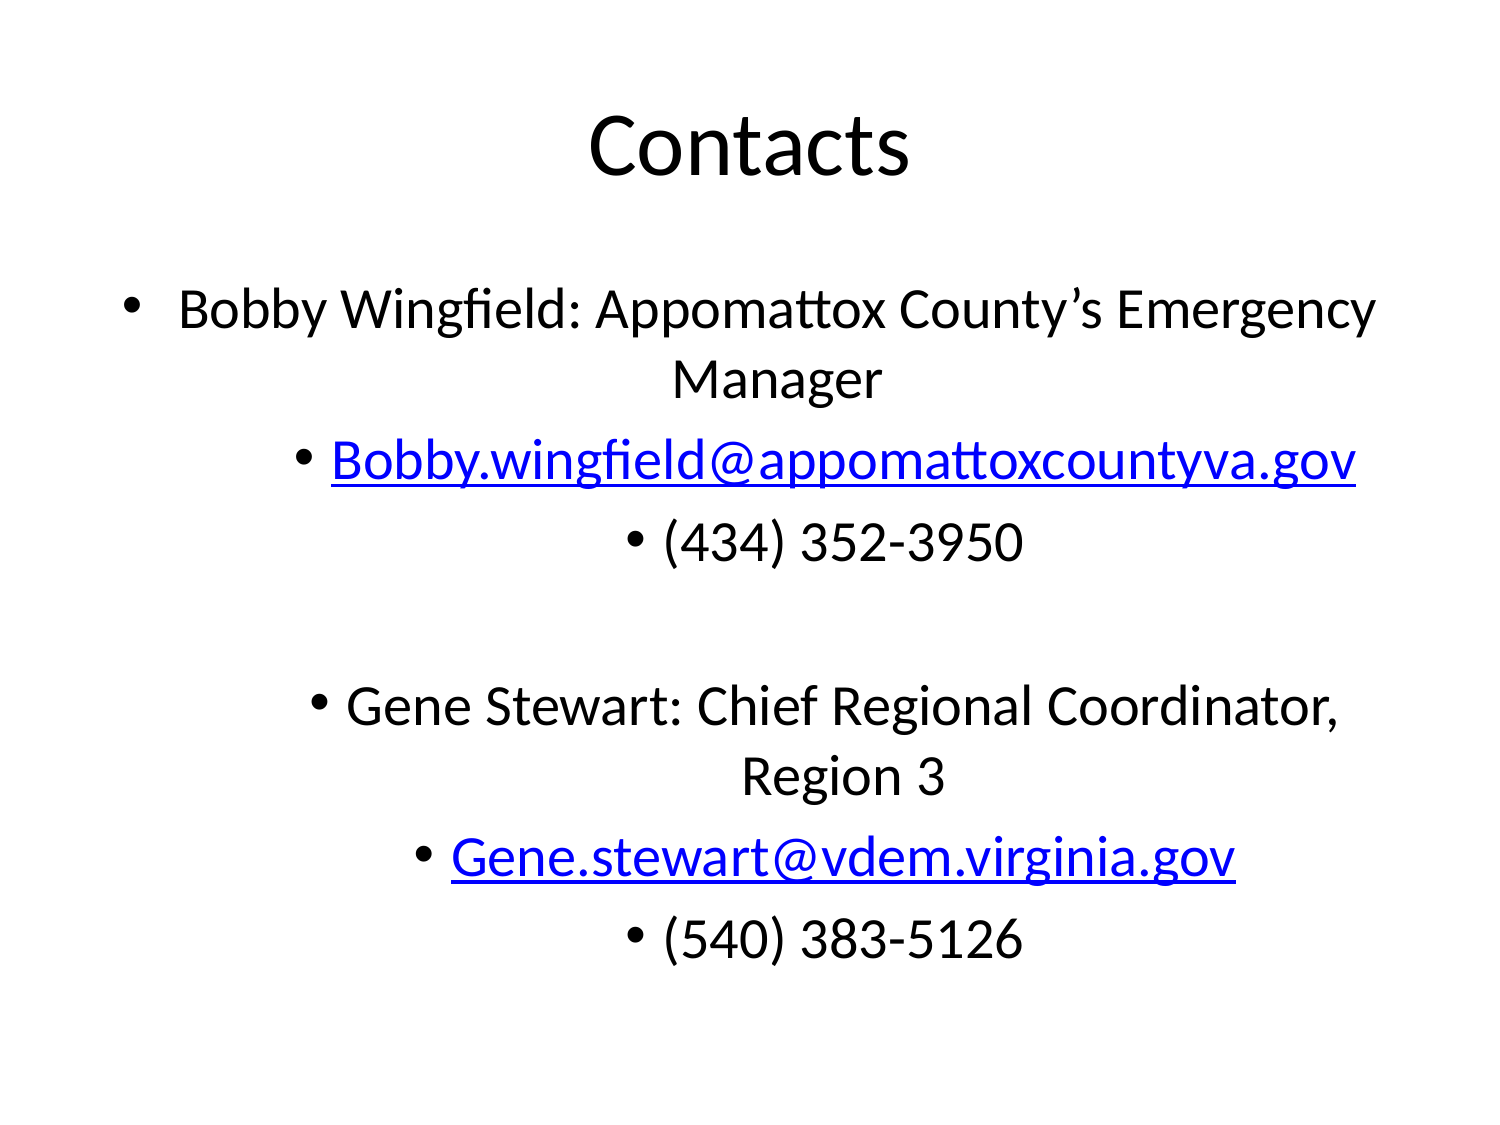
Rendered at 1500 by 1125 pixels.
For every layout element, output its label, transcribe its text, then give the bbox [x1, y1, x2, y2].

title Contacts [75, 45, 1425, 233]
list Bobby Wingfield: Appomattox County’s Emergency Manager Bobby.wingfield@appomattoxcountyva.gov (434) 352-3950 Gene Stewart: Chief Regional Coordinator, Region 3 Gene.stewart@vdem.virginia.gov (540) 383-5126 [75, 262, 1425, 1005]
